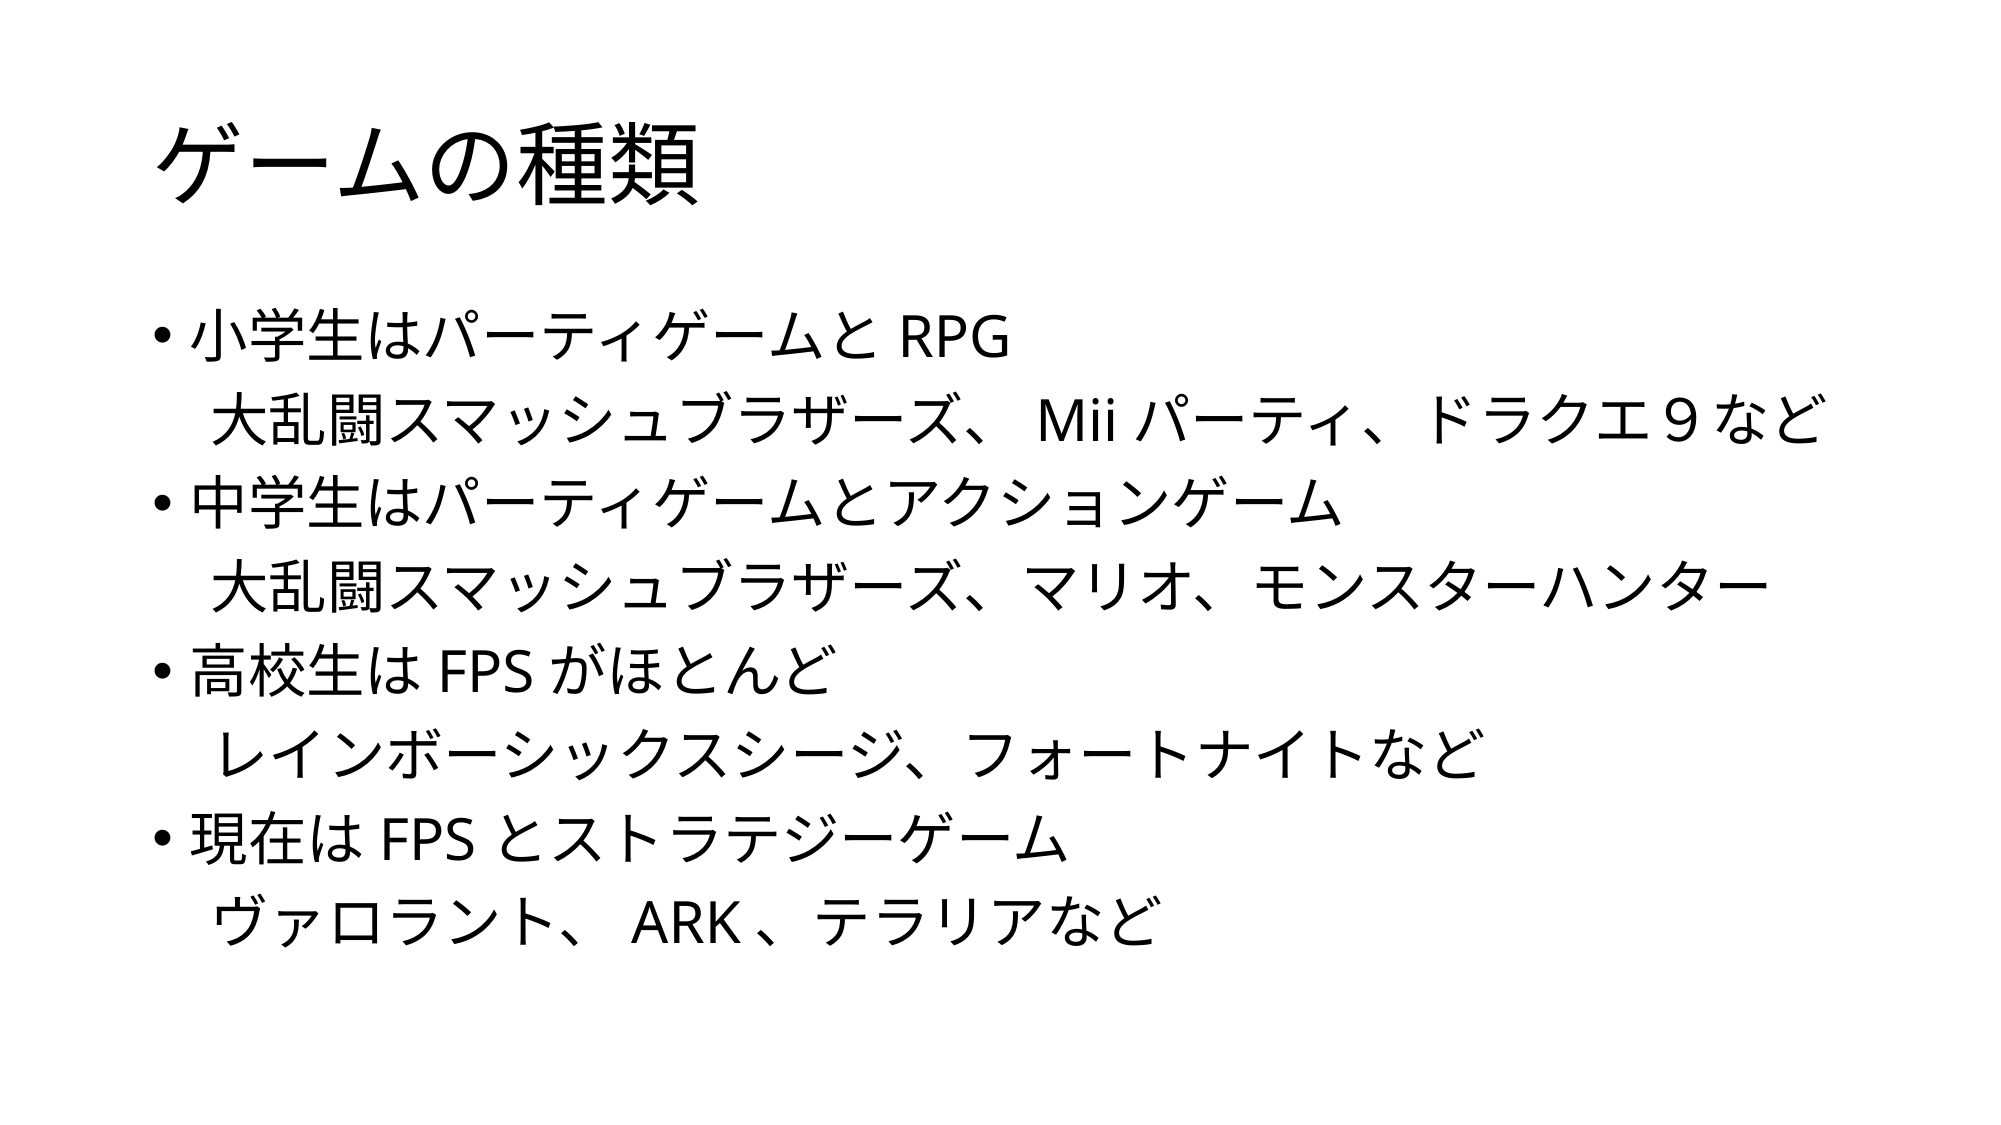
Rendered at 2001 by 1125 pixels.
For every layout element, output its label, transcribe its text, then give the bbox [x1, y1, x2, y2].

title ゲームの種類 [137, 59, 1863, 278]
list 小学生はパーティゲームとRPG 大乱闘スマッシュブラザーズ、Miiパーティ、ドラクエ９など 中学生はパーティゲームとアクションゲーム 大乱闘スマッシュブラザーズ、マリオ、モンスターハンター 高校生はFPSがほとんど レインボーシックスシージ、フォートナイトなど 現在はFPSとストラテジーゲーム ヴァロラント、ARK、テラリアなど [137, 299, 1863, 1014]
